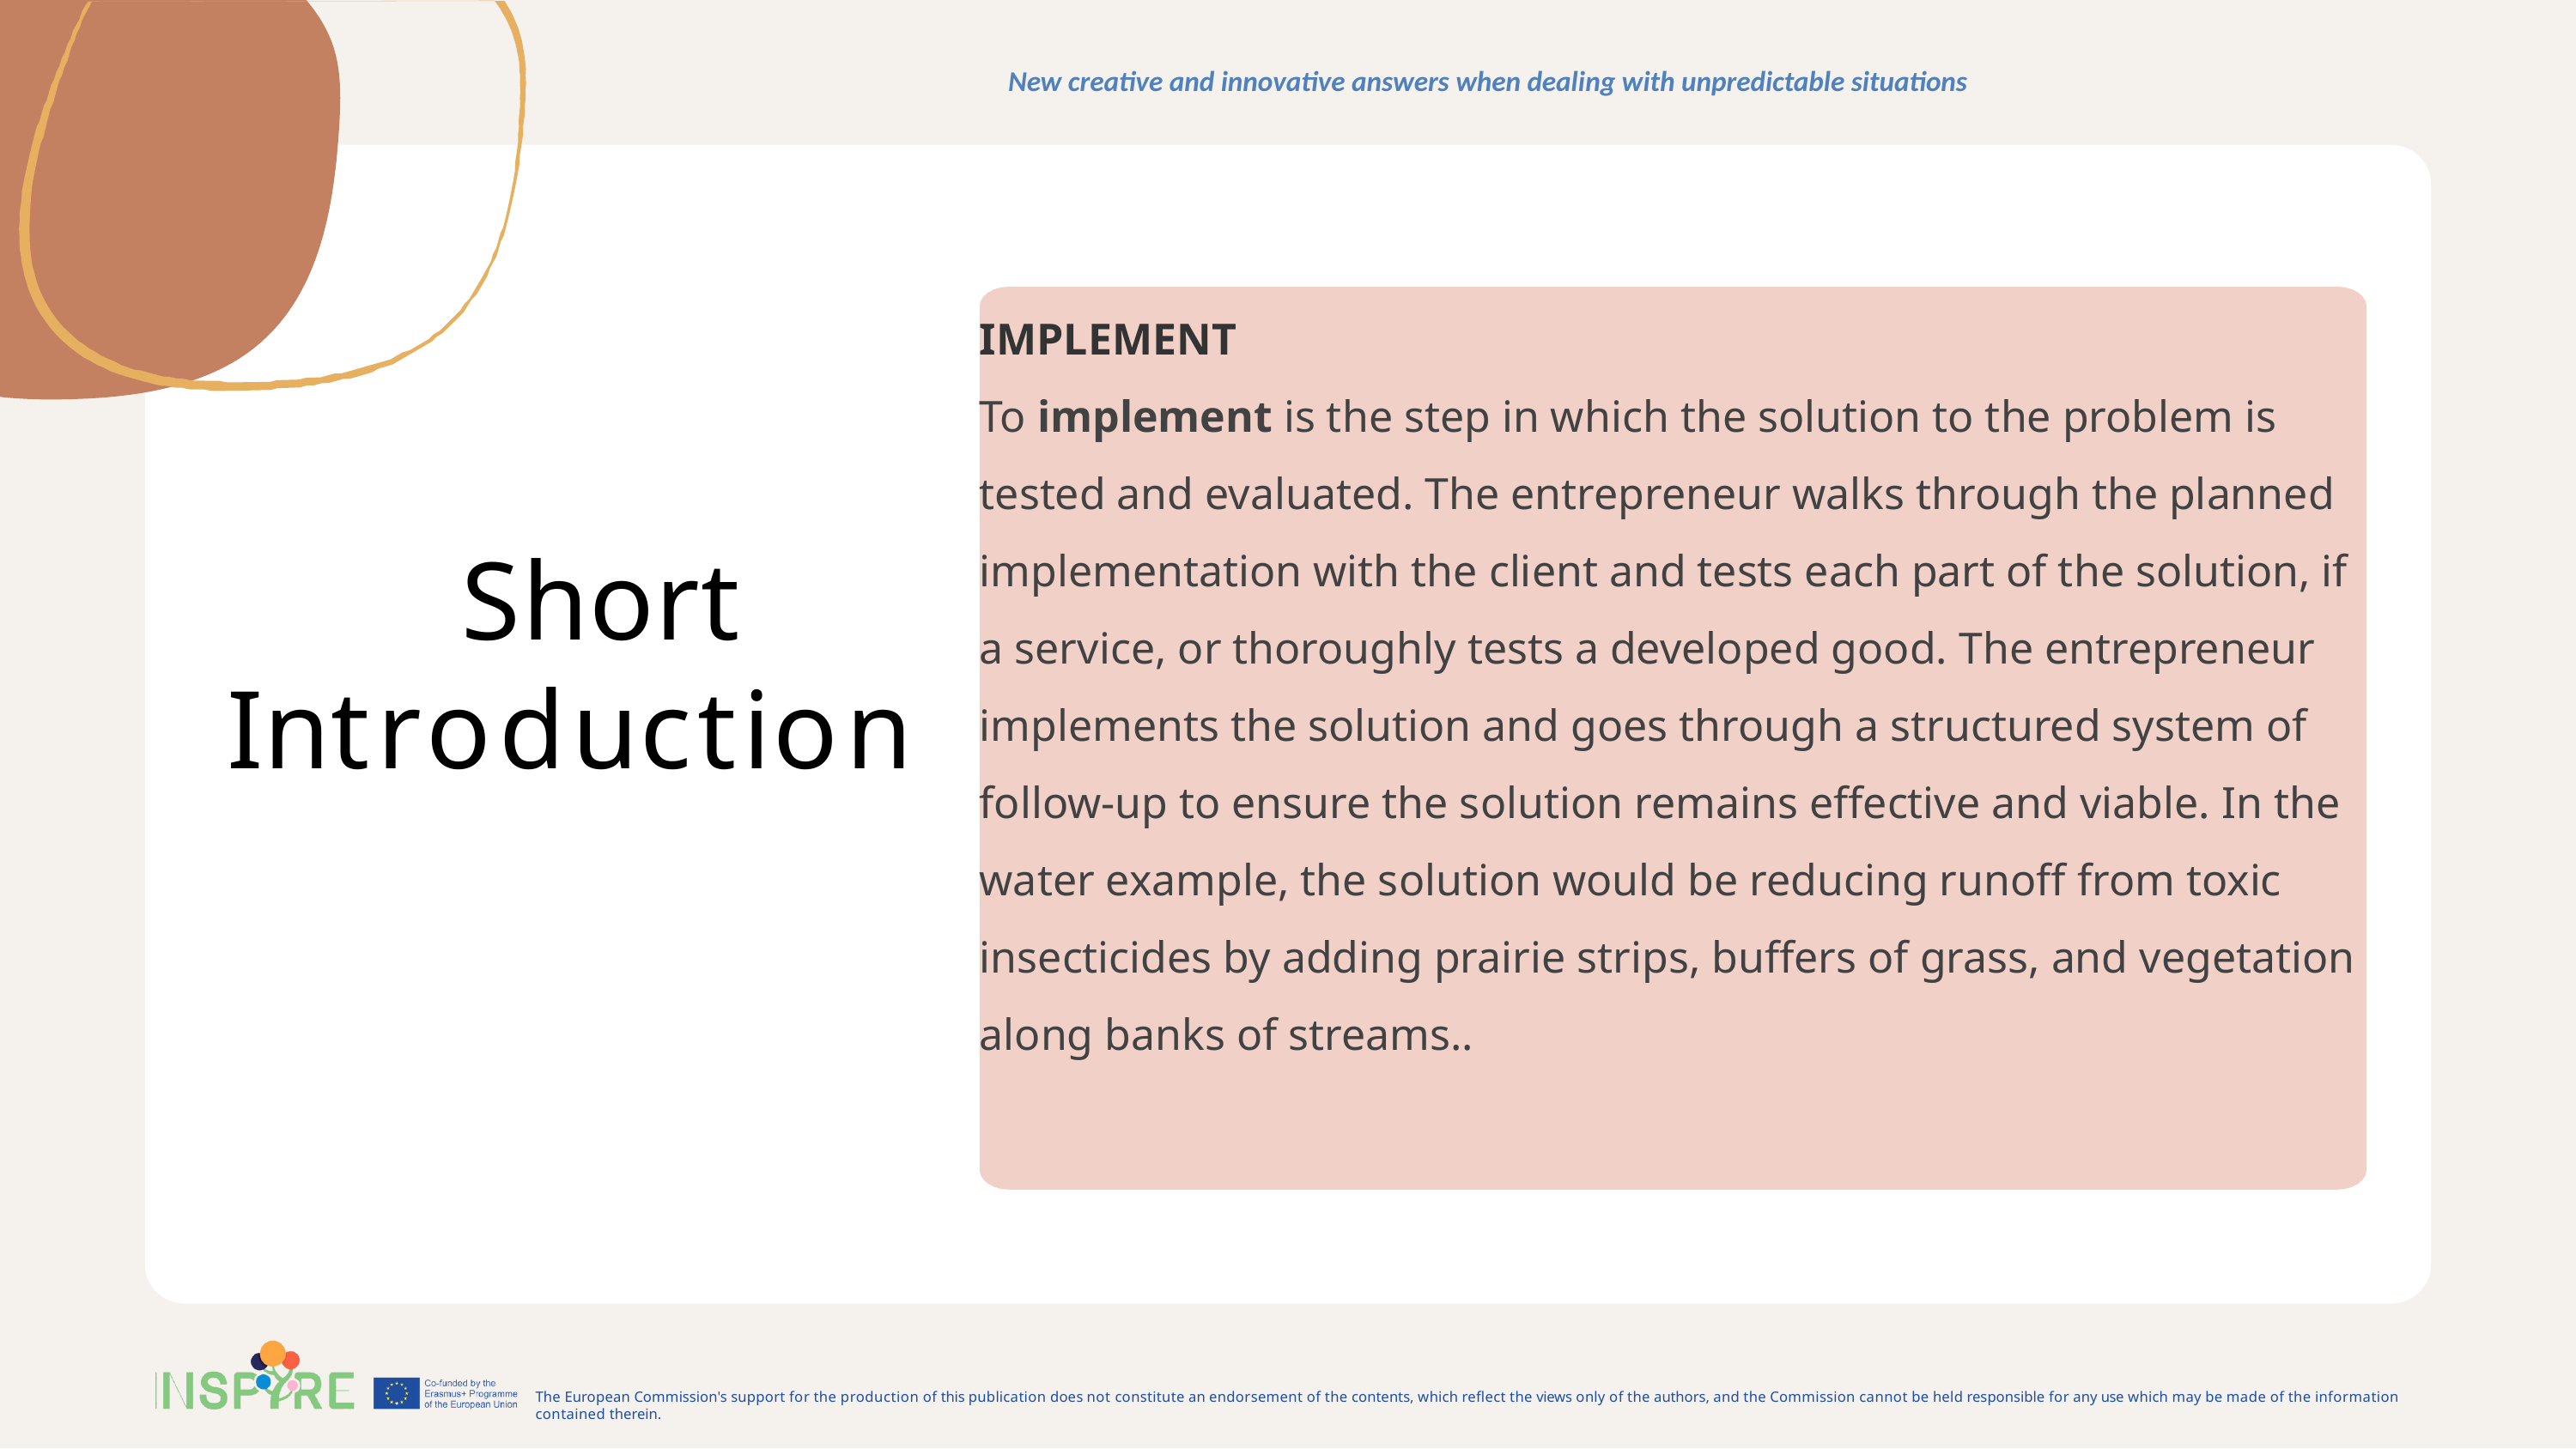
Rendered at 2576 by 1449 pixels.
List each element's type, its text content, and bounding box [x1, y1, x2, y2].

text_box IMPLEMENT To implement is the step in which the solution to the problem is tested and evaluated. The entrepreneur walks through the planned implementation with the client and tests each part of the solution, if a service, or thoroughly tests a developed good. The entrepreneur implements the solution and goes through a structured system of follow-up to ensure the solution remains effective and viable. In the water example, the solution would be reducing runoff from toxic insecticides by adding prairie strips, buffers of grass, and vegetation along banks of streams.. [979, 287, 2367, 1190]
text_box New creative and innovative answers when dealing with unpredictable situations [531, 60, 2445, 97]
footer The European Commission's support for the production of this publication does not constitute an endorsement of the contents, which reflect the views only of the authors, and the Commission cannot be held responsible for any use which may be made of the information contained therein. [533, 1386, 2414, 1449]
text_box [0, 0, 526, 400]
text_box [144, 1328, 577, 1435]
text_box Short Introduction [225, 530, 979, 791]
